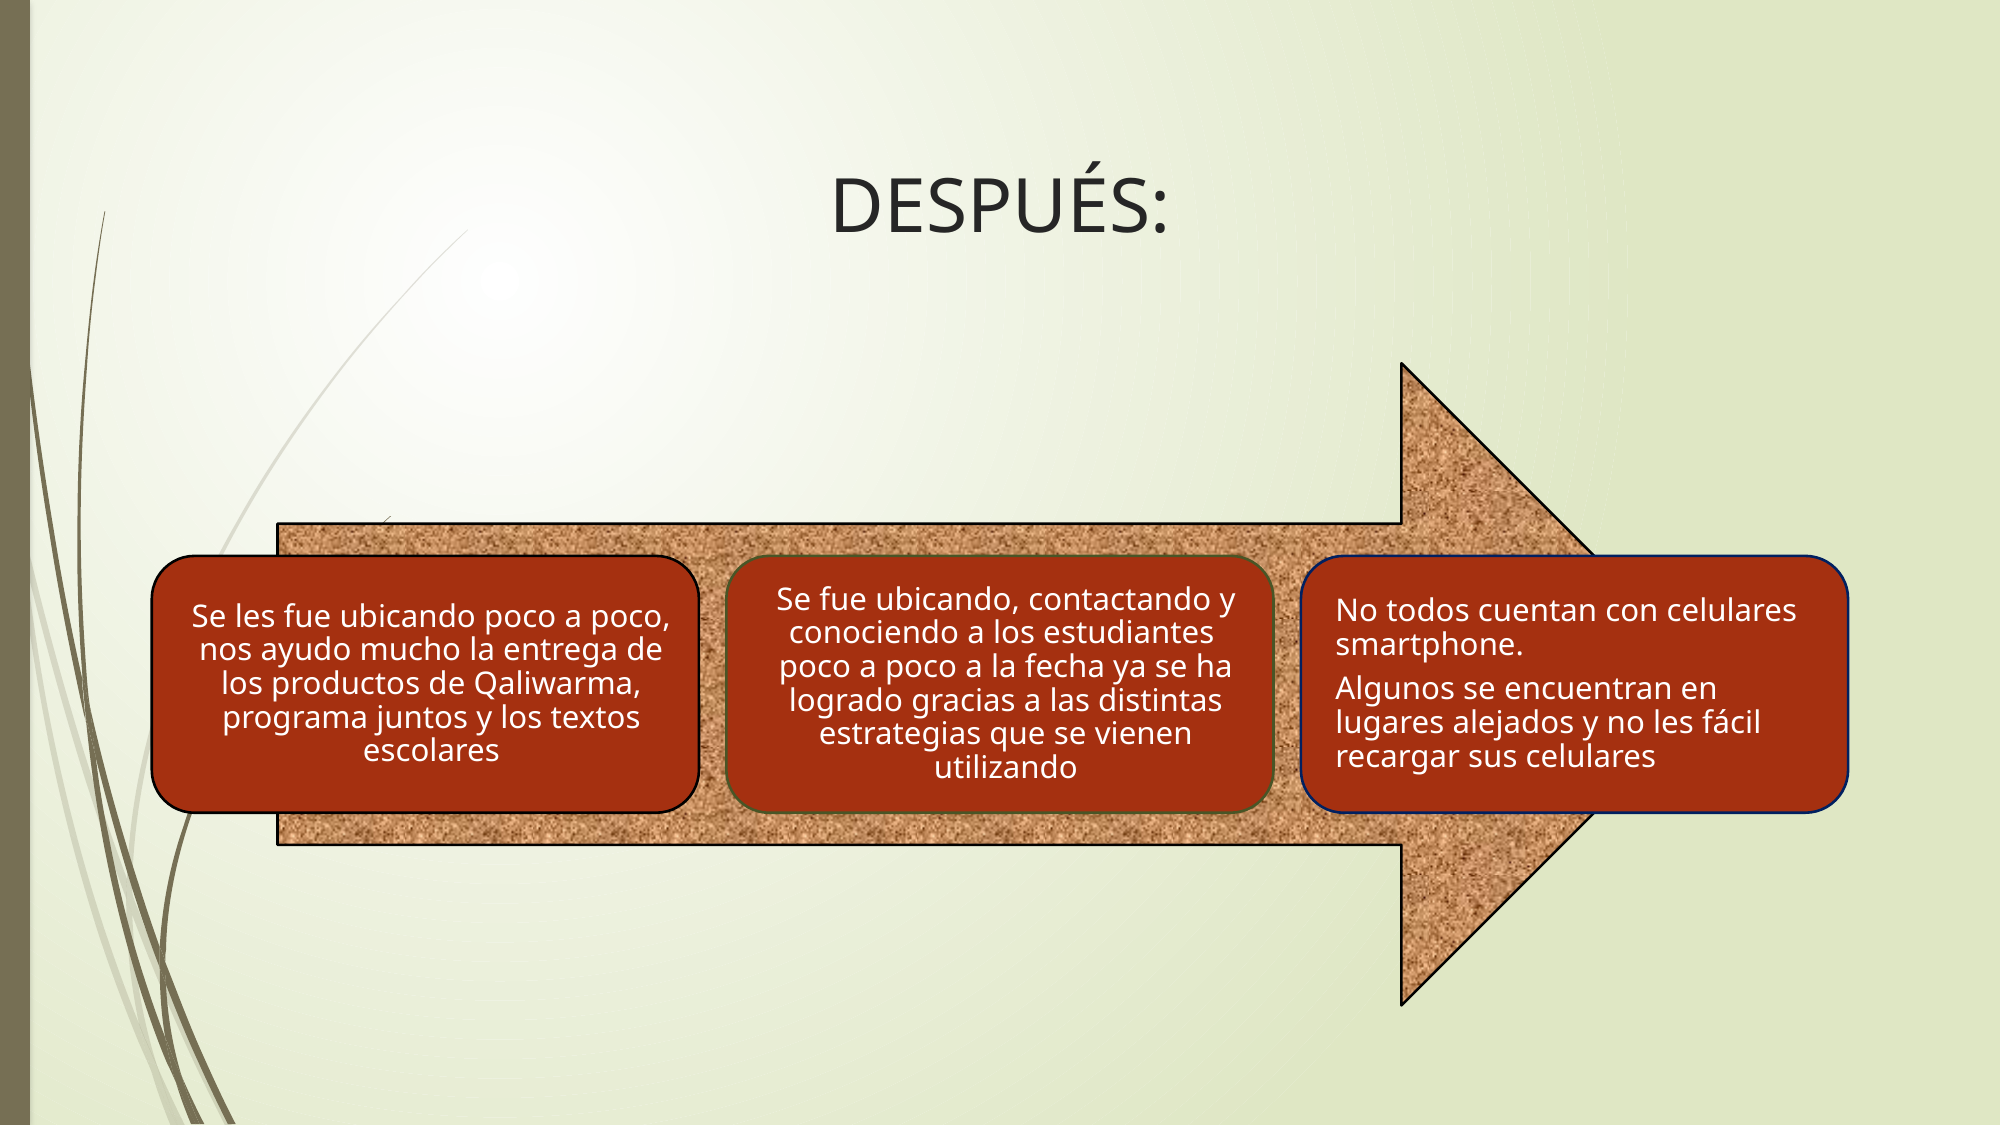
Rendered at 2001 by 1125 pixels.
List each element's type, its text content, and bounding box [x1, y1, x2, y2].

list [149, 362, 1851, 1006]
title DESPUÉS: [269, 149, 1731, 298]
